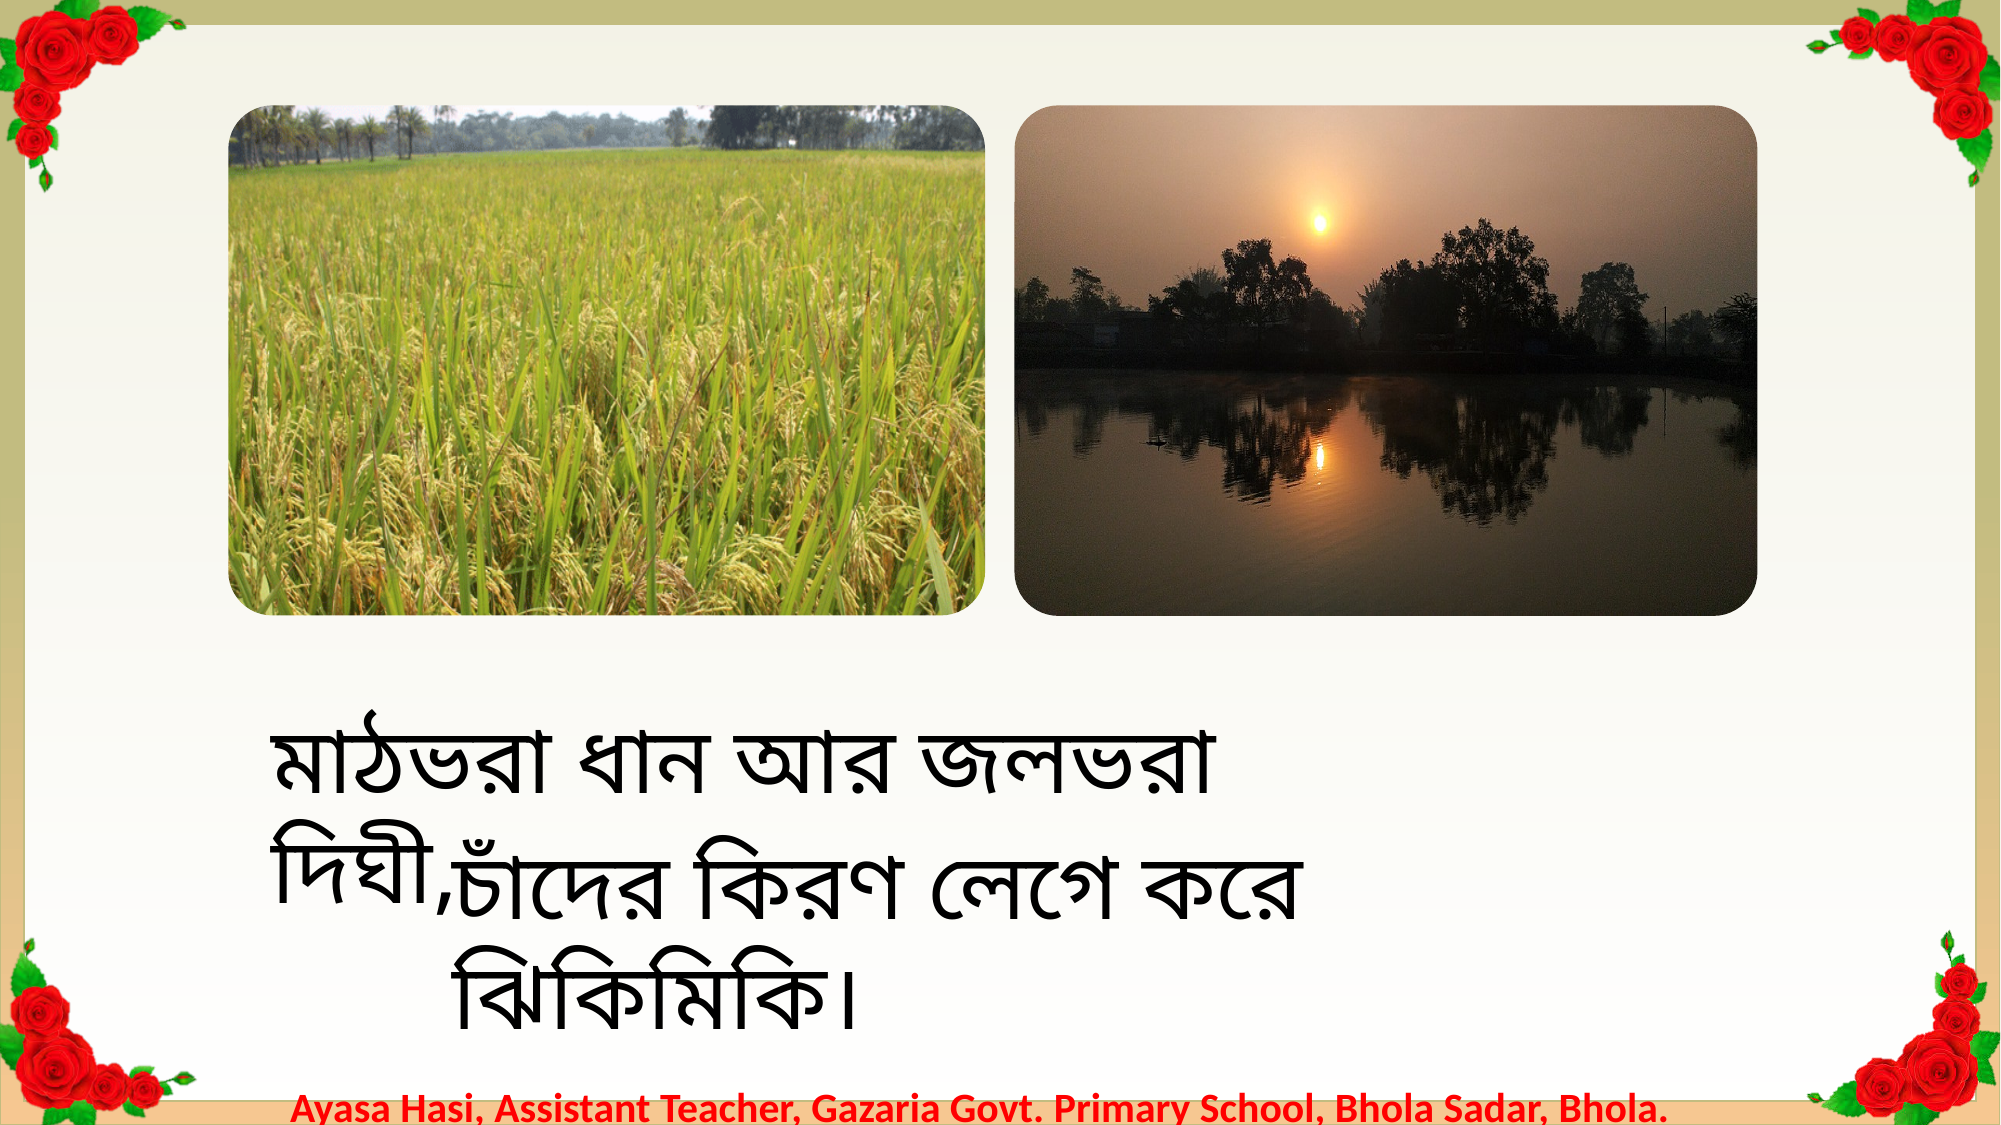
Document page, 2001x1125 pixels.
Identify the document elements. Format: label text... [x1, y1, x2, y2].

picture [1800, 0, 2001, 194]
text_box মাঠভরা ধান আর জলভরা দিঘী, [256, 694, 1283, 930]
picture [228, 105, 986, 616]
picture [1014, 105, 1758, 616]
picture [0, 931, 202, 1125]
picture [0, 0, 193, 198]
text_box চাঁদের কিরণ লেগে করে ঝিকিমিকি। [437, 820, 1533, 1056]
picture [1799, 923, 2001, 1125]
